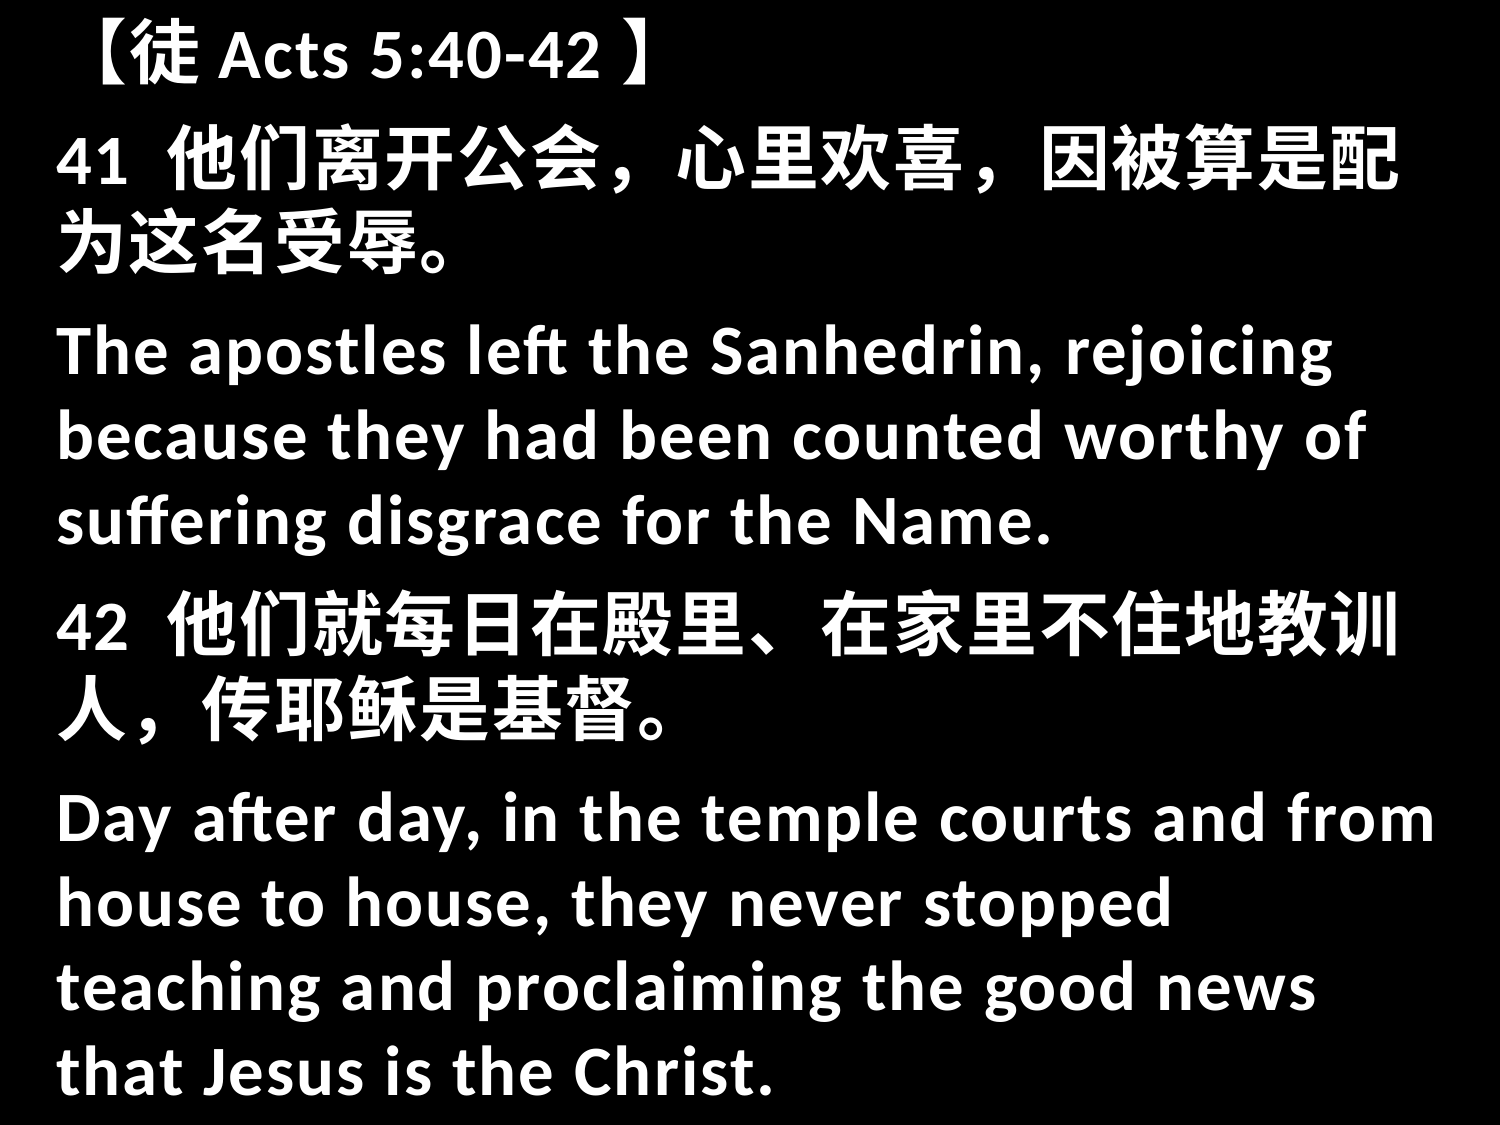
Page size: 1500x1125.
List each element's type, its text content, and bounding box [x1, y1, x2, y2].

subtitle 【徒Acts 5:40-42】 41 他们离开公会，心里欢喜，因被算是配为这名受辱。 The apostles left the Sanhedrin, rejoicing because they had been counted worthy of suffering disgrace for the Name. 42 他们就每日在殿里、在家里不住地教训人，传耶稣是基督。 Day after day, in the temple courts and from house to house, they never stopped teaching and proclaiming the good news that Jesus is the Christ. [41, 0, 1459, 1125]
